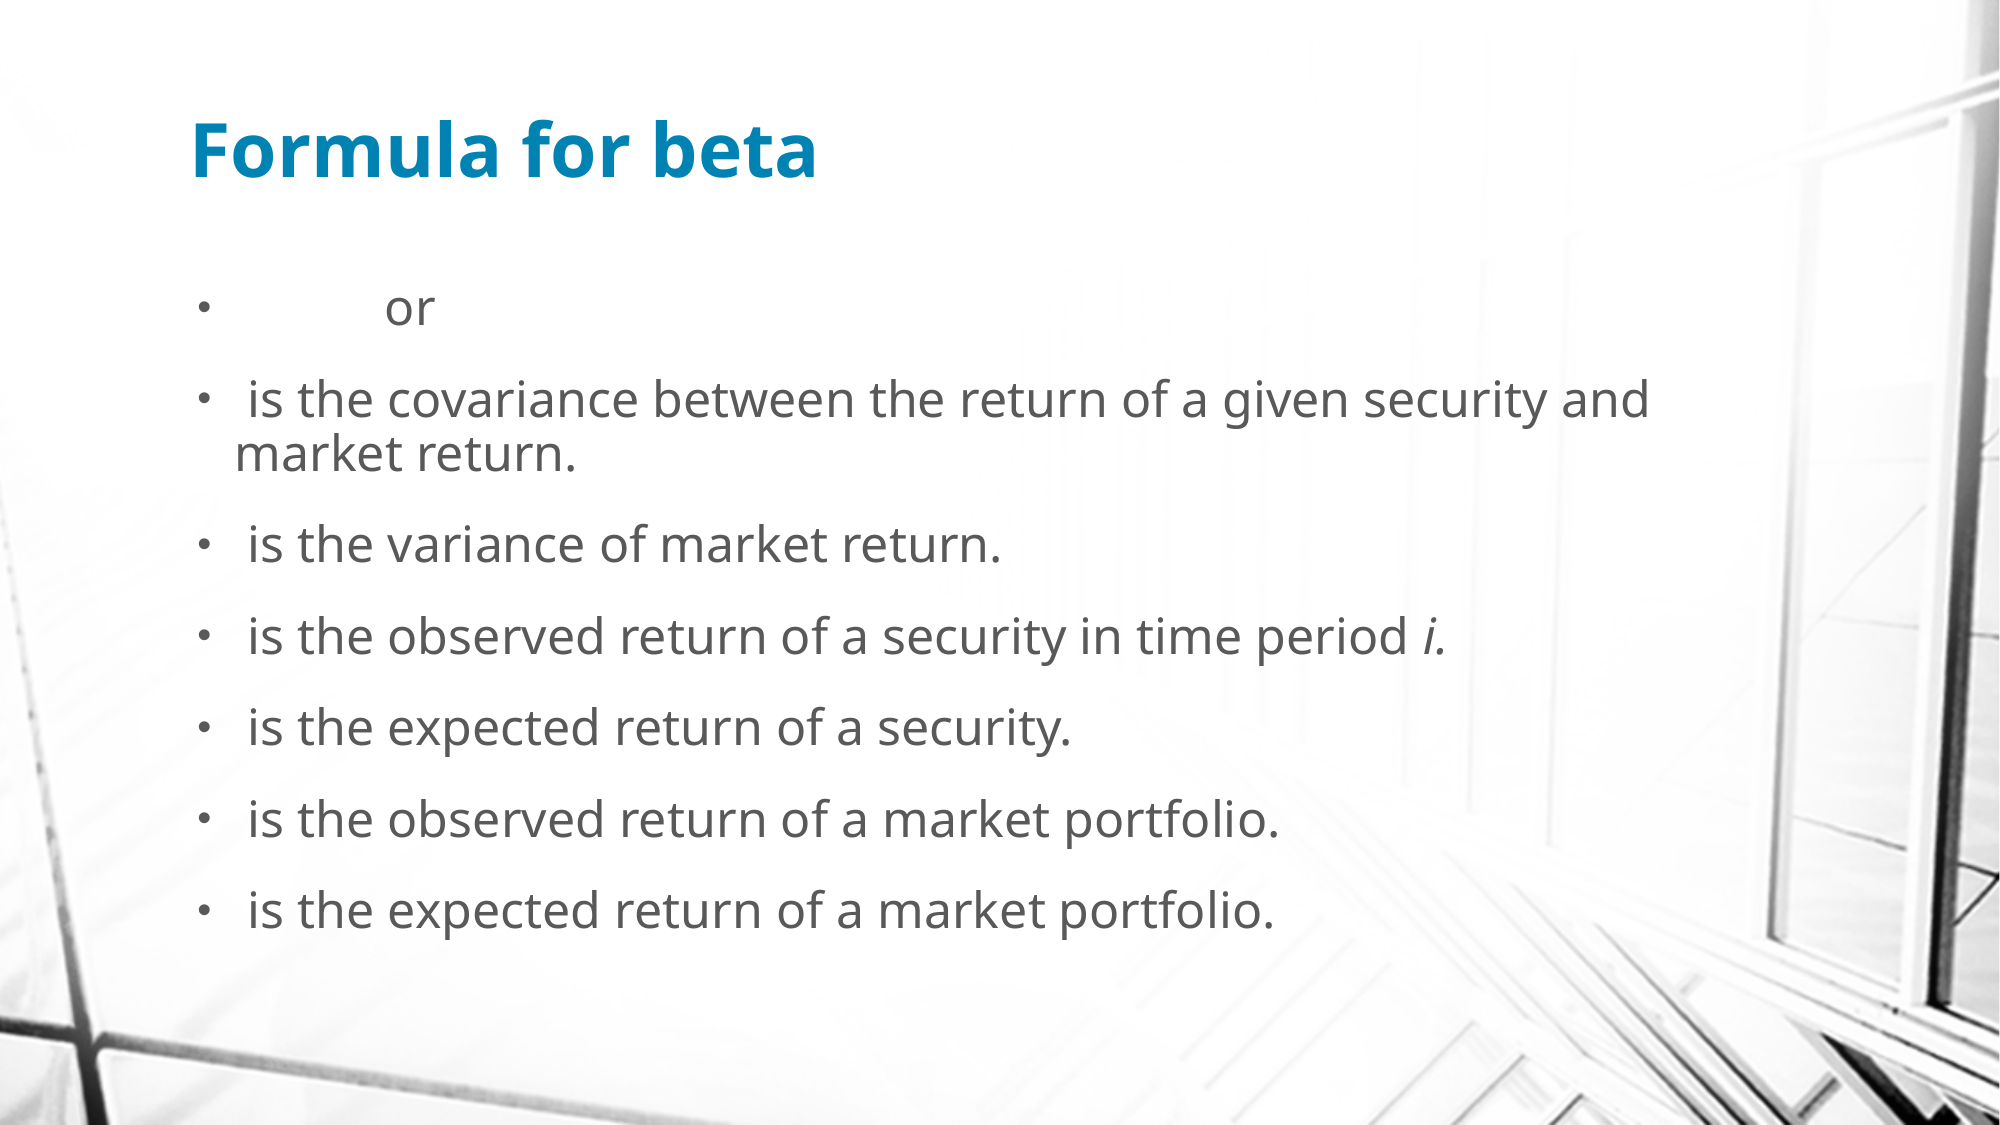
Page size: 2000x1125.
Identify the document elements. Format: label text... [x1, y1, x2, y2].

title Formula for beta [174, 24, 1600, 200]
picture [0, 0, 2000, 1125]
